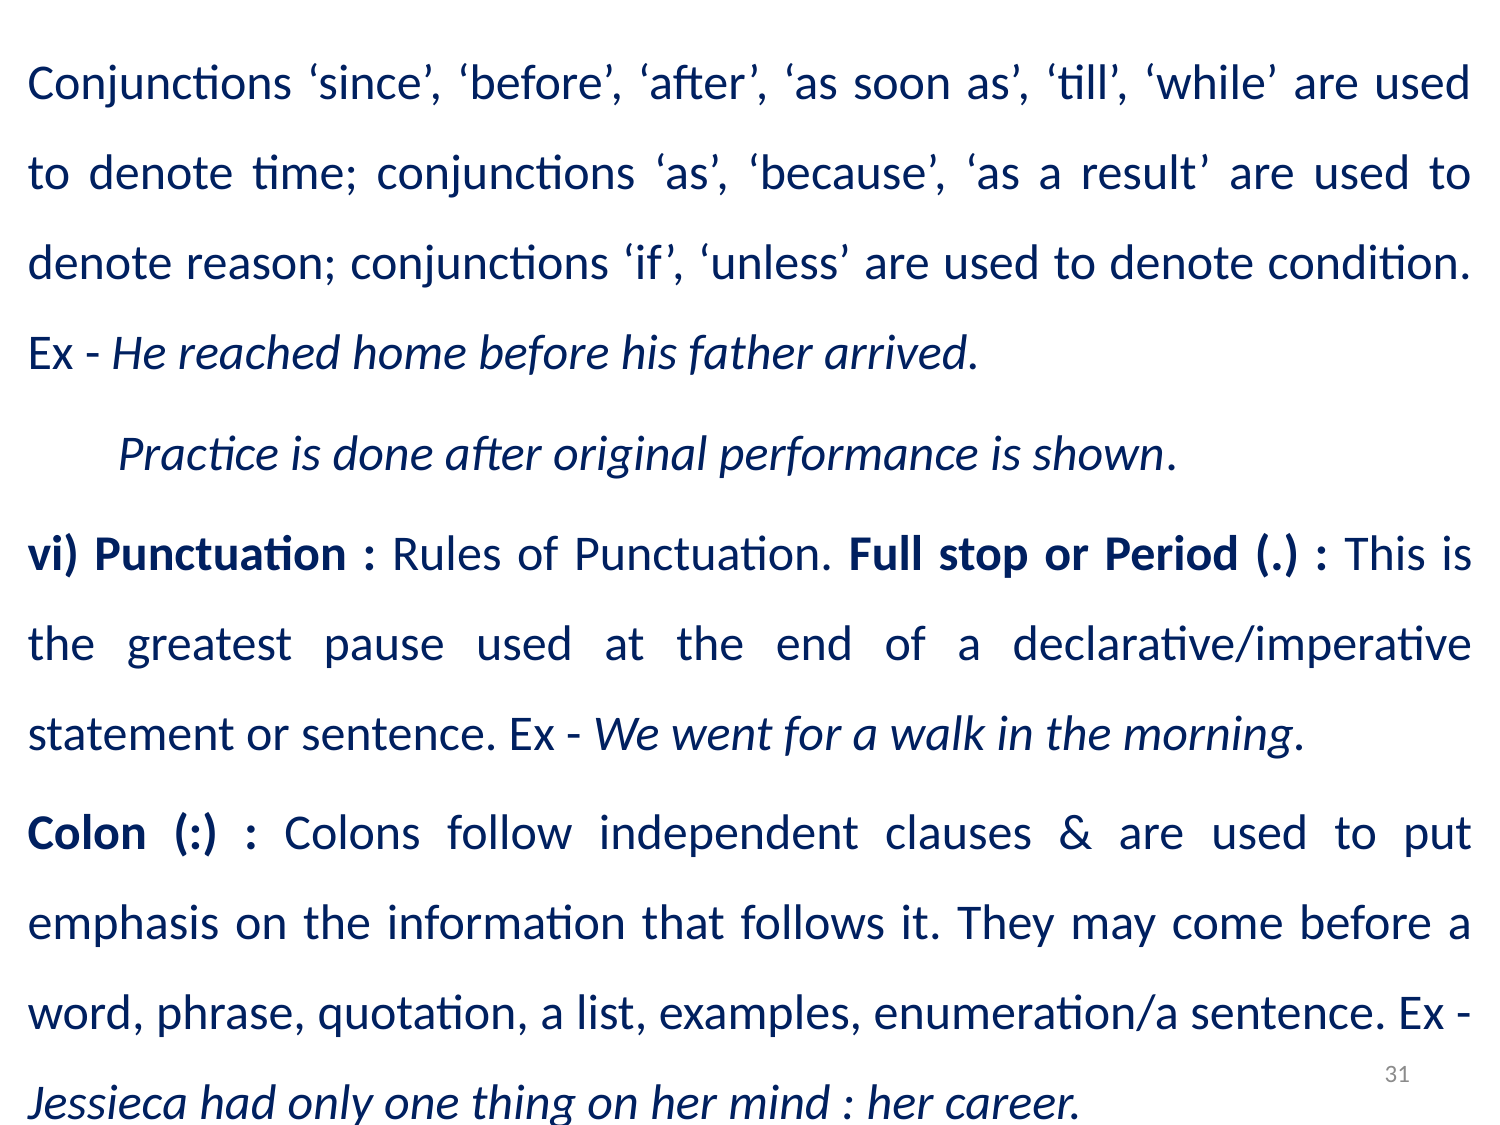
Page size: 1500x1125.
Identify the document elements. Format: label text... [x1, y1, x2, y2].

list Conjunctions ‘since’, ‘before’, ‘after’, ‘as soon as’, ‘till’, ‘while’ are used to denote time; conjunctions ‘as’, ‘because’, ‘as a result’ are used to denote reason; conjunctions ‘if’, ‘unless’ are used to denote condition. Ex - He reached home before his father arrived. Practice is done after original performance is shown. vi) Punctuation : Rules of Punctuation. Full stop or Period (.) : This is the greatest pause used at the end of a declarative/imperative statement or sentence. Ex - We went for a walk in the morning. Colon (:) : Colons follow independent clauses & are used to put emphasis on the information that follows it. They may come before a word, phrase, quotation, a list, examples, enumeration/a sentence. Ex - Jessieca had only one thing on her mind : her career. [12, 12, 1488, 1113]
slide_number 31 [1074, 1042, 1425, 1103]
